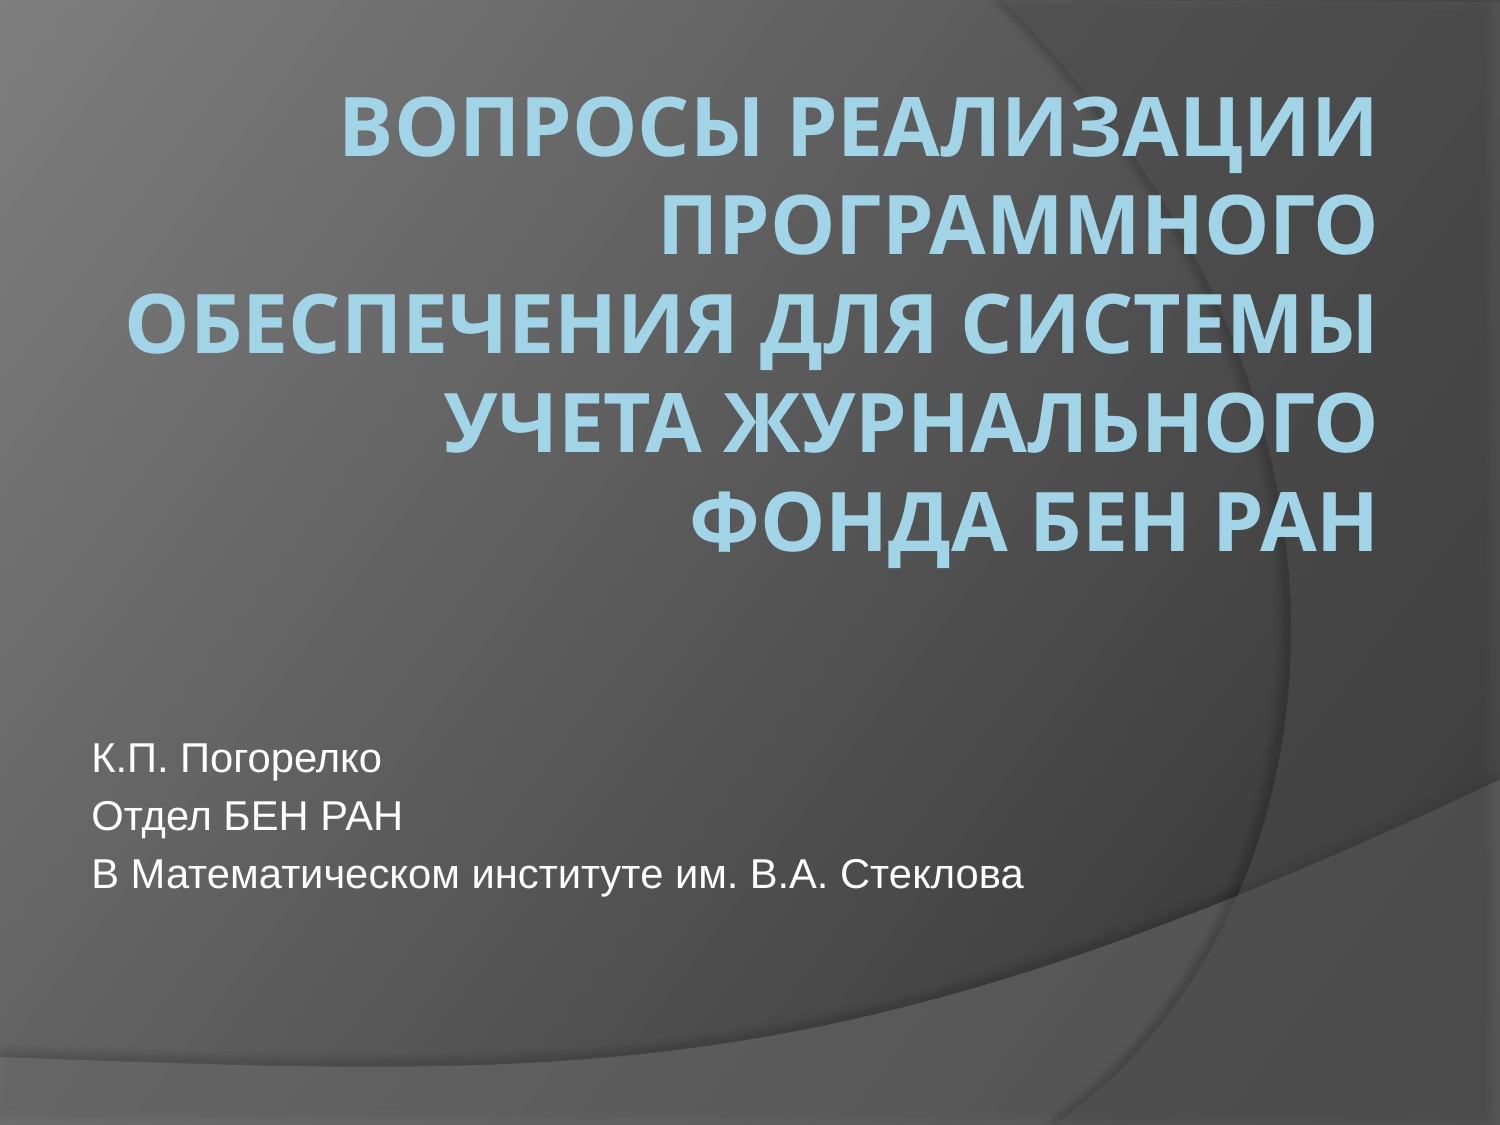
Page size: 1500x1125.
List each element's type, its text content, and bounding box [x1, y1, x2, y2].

subtitle К.П. Погорелко Отдел БЕН РАН В Математическом институте им. В.А. Стеклова [76, 680, 1418, 898]
title Вопросы реализации программного обеспечения для системы учета журнального фонда БЕН РАН [112, 66, 1388, 591]
